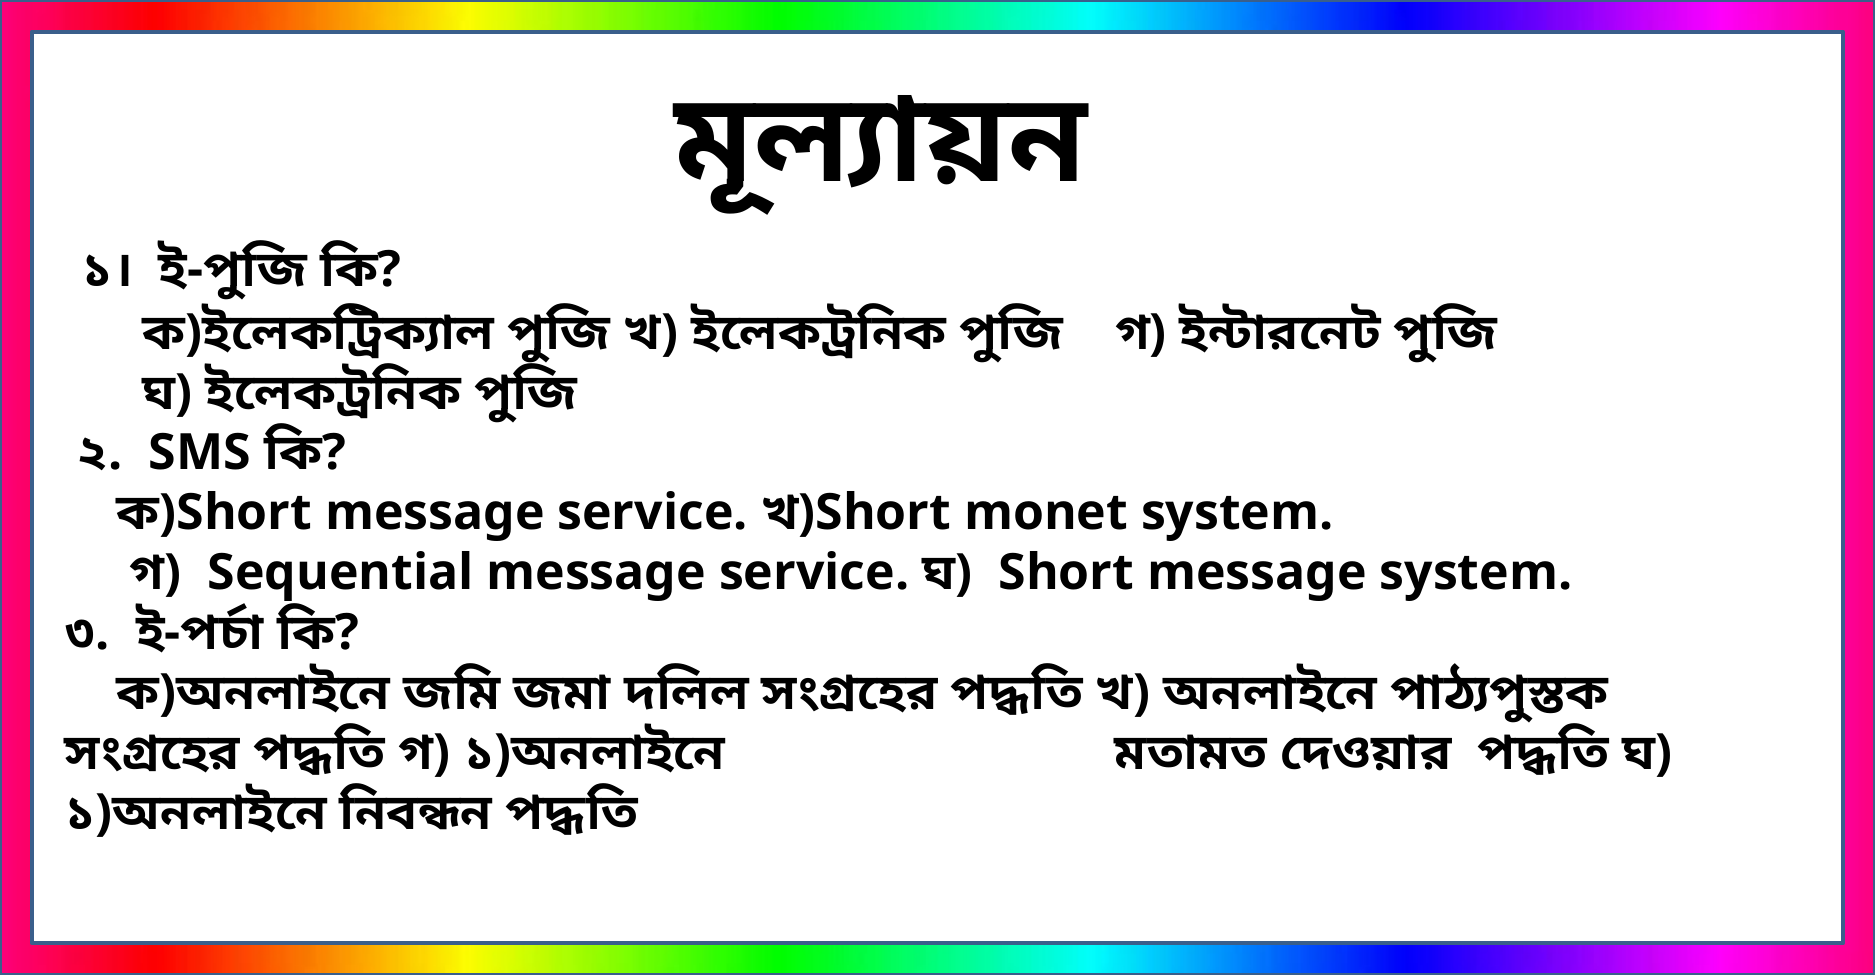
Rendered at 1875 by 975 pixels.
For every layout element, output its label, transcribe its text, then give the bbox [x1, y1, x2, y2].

title মূল্যায়ন [37, 50, 1725, 213]
text_box ১। ই-পুজি কি? ক)ইলেকট্রিক্যাল পুজি খ) ইলেকট্রনিক পুজি গ) ইন্টারনেট পুজি ঘ) ইলেকট্রনিক পুজি ২. SMS কি? ক)Short message service. খ)Short monet system. গ) Sequential message service. ঘ) Short message system. ৩. ই-পর্চা কি? ক)অনলাইনে জমি জমা দলিল সংগ্রহের পদ্ধতি খ) অনলাইনে পাঠ্যপুস্তক সংগ্রহের পদ্ধতি গ) ১)অনলাইনে মতামত দেওয়ার পদ্ধতি ঘ) ১)অনলাইনে নিবন্ধন পদ্ধতি [49, 212, 1782, 898]
text_box [0, 0, 1875, 975]
